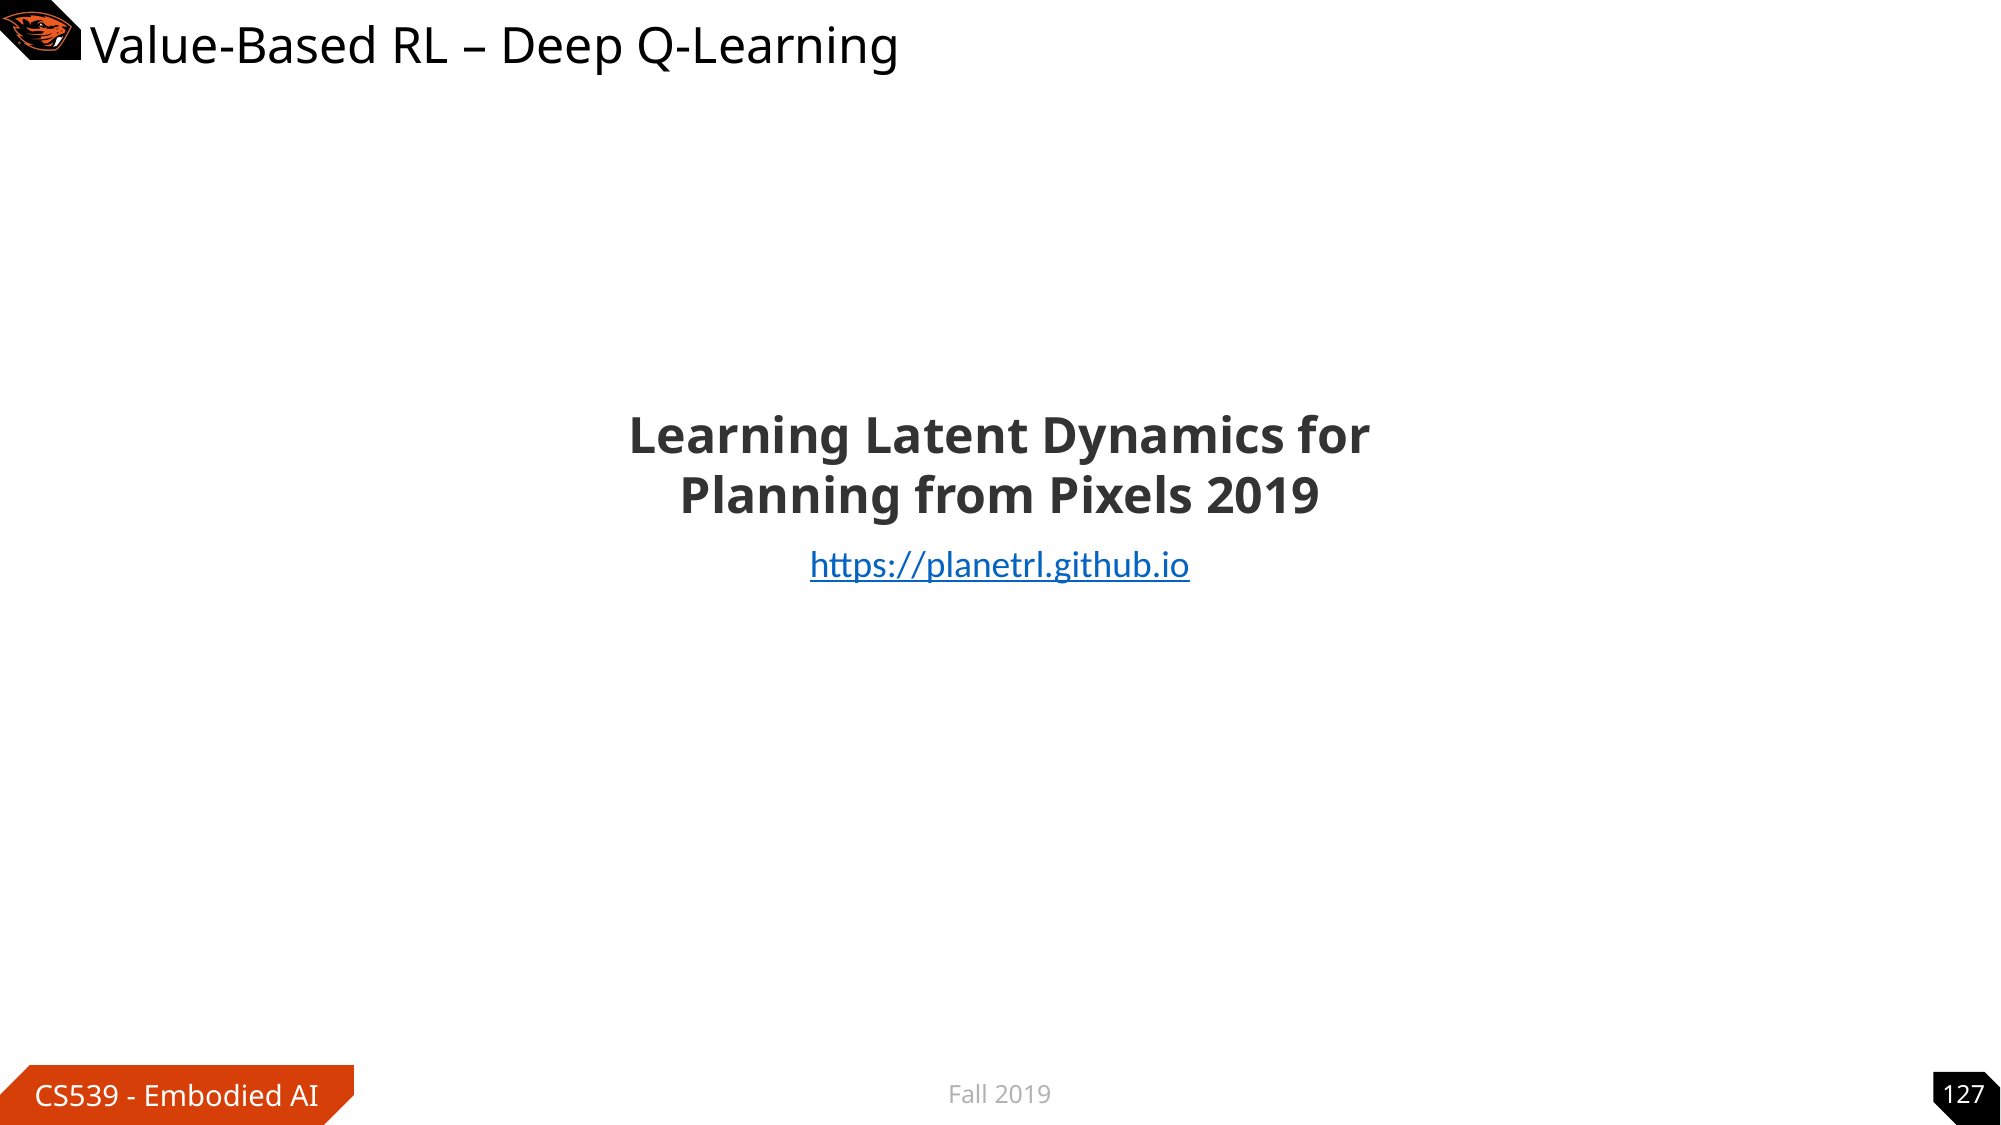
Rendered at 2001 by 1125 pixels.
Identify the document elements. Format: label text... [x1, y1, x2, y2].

footer Fall 2019 [662, 1065, 1338, 1125]
text_box https://planetrl.github.io [795, 532, 1205, 592]
text_box Learning Latent Dynamics for Planning from Pixels 2019 [418, 395, 1582, 531]
title Value-Based RL – Deep Q-Learning [0, 17, 1699, 77]
picture [2, 9, 74, 17]
slide_number 127 [1933, 1071, 1994, 1119]
